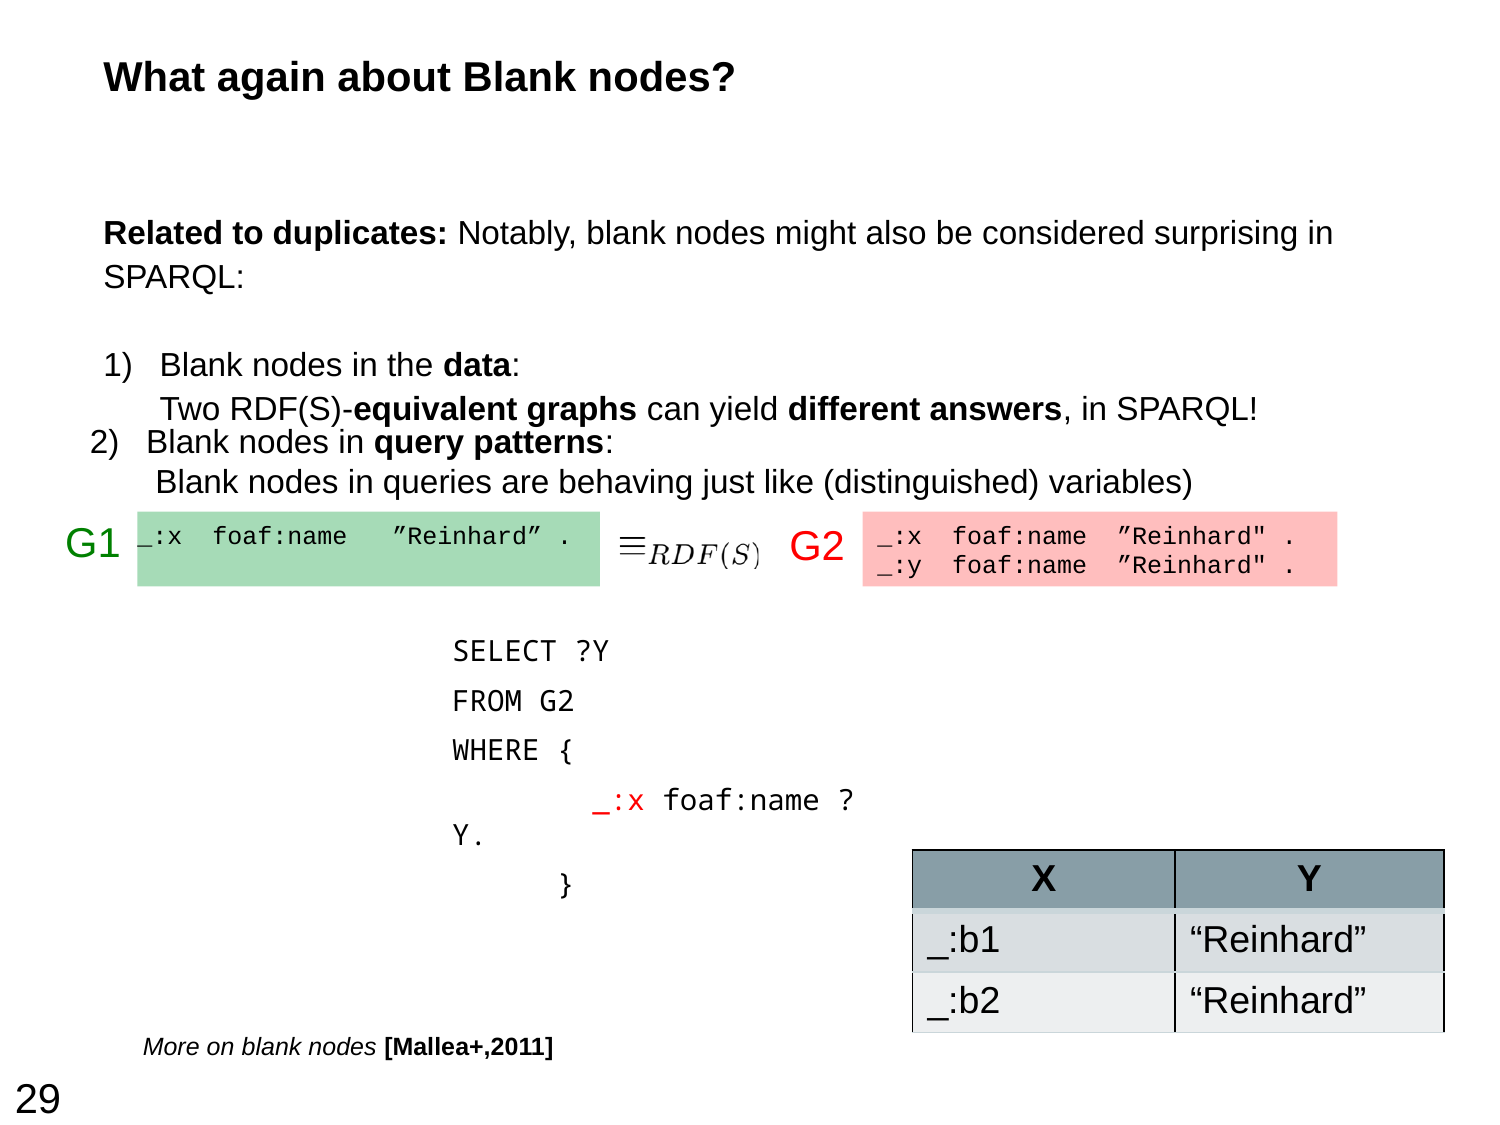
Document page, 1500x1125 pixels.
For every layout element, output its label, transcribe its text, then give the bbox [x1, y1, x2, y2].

text_box More on blank nodes [Mallea+,2011] [128, 1023, 569, 1068]
title What again about Blank nodes? [88, 42, 1096, 176]
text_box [49, 508, 1338, 588]
table_cell “Reinhard” [1176, 973, 1443, 1032]
text_box SELECT ?Y FROM G2 WHERE { _:x foaf:name ?Y. } [437, 624, 900, 908]
table_cell _:b1 [913, 914, 1174, 971]
table_cell “Reinhard” [1176, 914, 1443, 971]
table_cell _:b2 [913, 973, 1174, 1032]
table_header Y [1176, 851, 1443, 908]
table_header X [913, 851, 1174, 908]
slide_number 29 [0, 1064, 144, 1110]
text_box Blank nodes in query patterns: Blank nodes in queries are behaving just like (distinguished) variables) [75, 412, 1313, 507]
picture [619, 536, 759, 570]
list Related to duplicates: Notably, blank nodes might also be considered surprising in SPARQL: Blank nodes in the data: Two RDF(S)-equivalent graphs can yield different answers, in SPARQL! [88, 200, 1436, 992]
